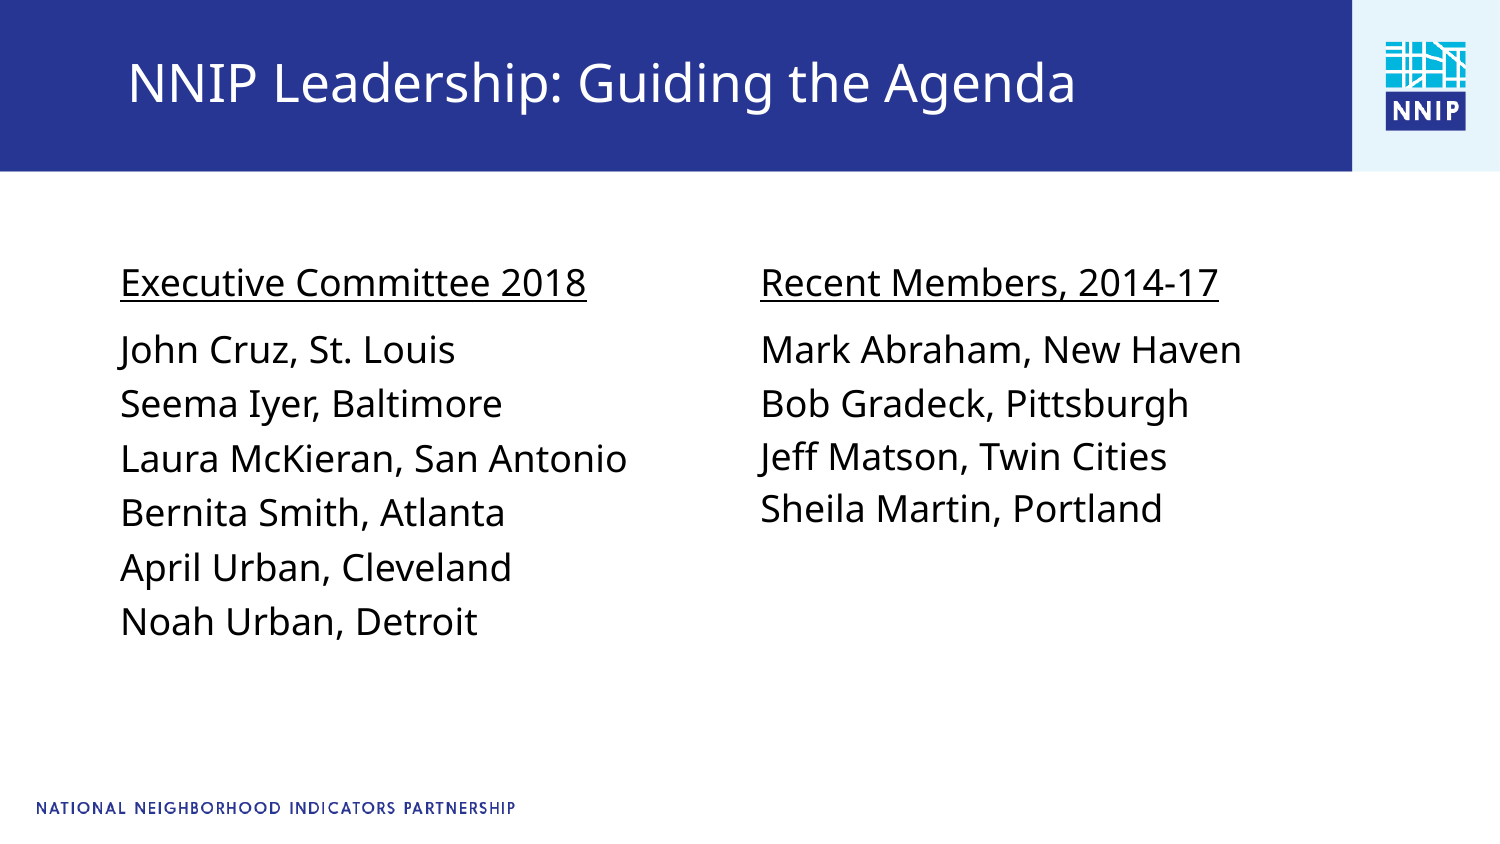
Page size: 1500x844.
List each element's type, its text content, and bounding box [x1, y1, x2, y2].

title NNIP Leadership: Guiding the Agenda [112, 15, 1310, 147]
list Executive Committee 2018 John Cruz, St. Louis Seema Iyer, Baltimore Laura McKieran, San Antonio Bernita Smith, Atlanta April Urban, Cleveland Noah Urban, Detroit Recent Members, 2014-17 Mark Abraham, New Haven Bob Gradeck, Pittsburgh Jeff Matson, Twin Cities Sheila Martin, Portland [105, 229, 1379, 747]
picture [0, 0, 1500, 177]
picture [0, 780, 533, 844]
text_box [750, 218, 1244, 737]
